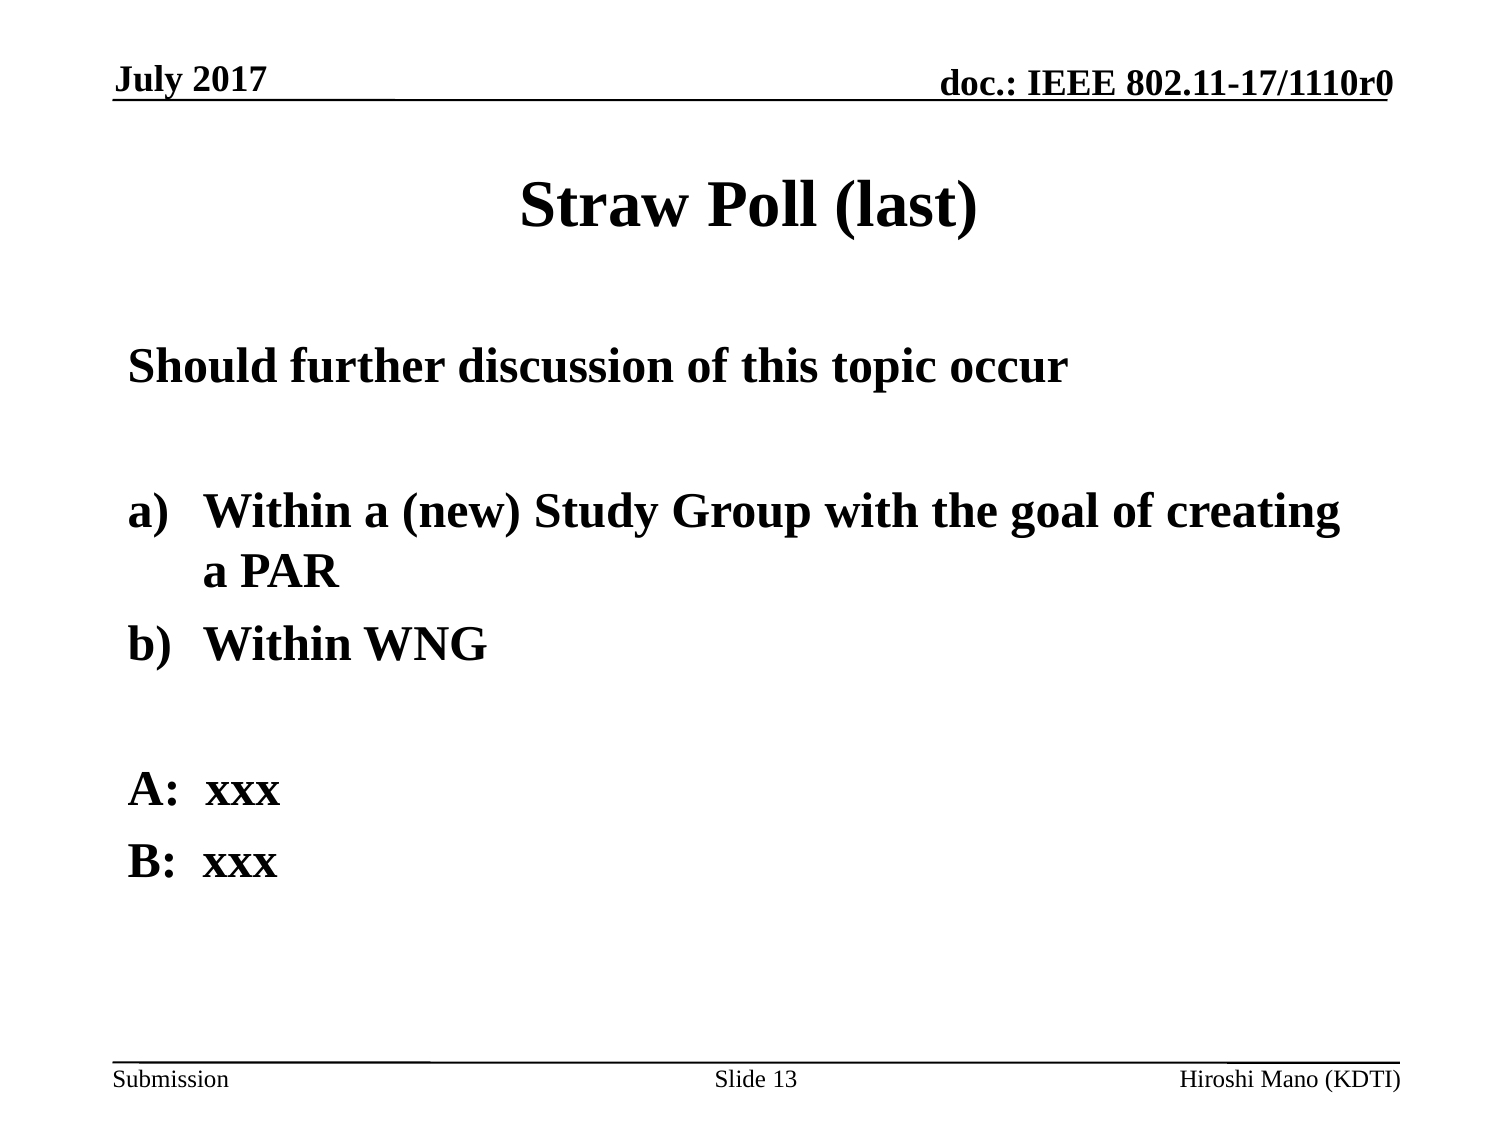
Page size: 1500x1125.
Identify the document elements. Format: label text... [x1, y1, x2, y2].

title Straw Poll (last) [112, 112, 1388, 288]
list Should further discussion of this topic occur Within a (new) Study Group with the goal of creating a PAR Within WNG A: xxx B: xxx [112, 324, 1388, 1000]
footer Hiroshi Mano (KDTI) [878, 1061, 1402, 1093]
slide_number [114, 54, 423, 100]
slide_number Slide 13 [712, 1061, 800, 1123]
